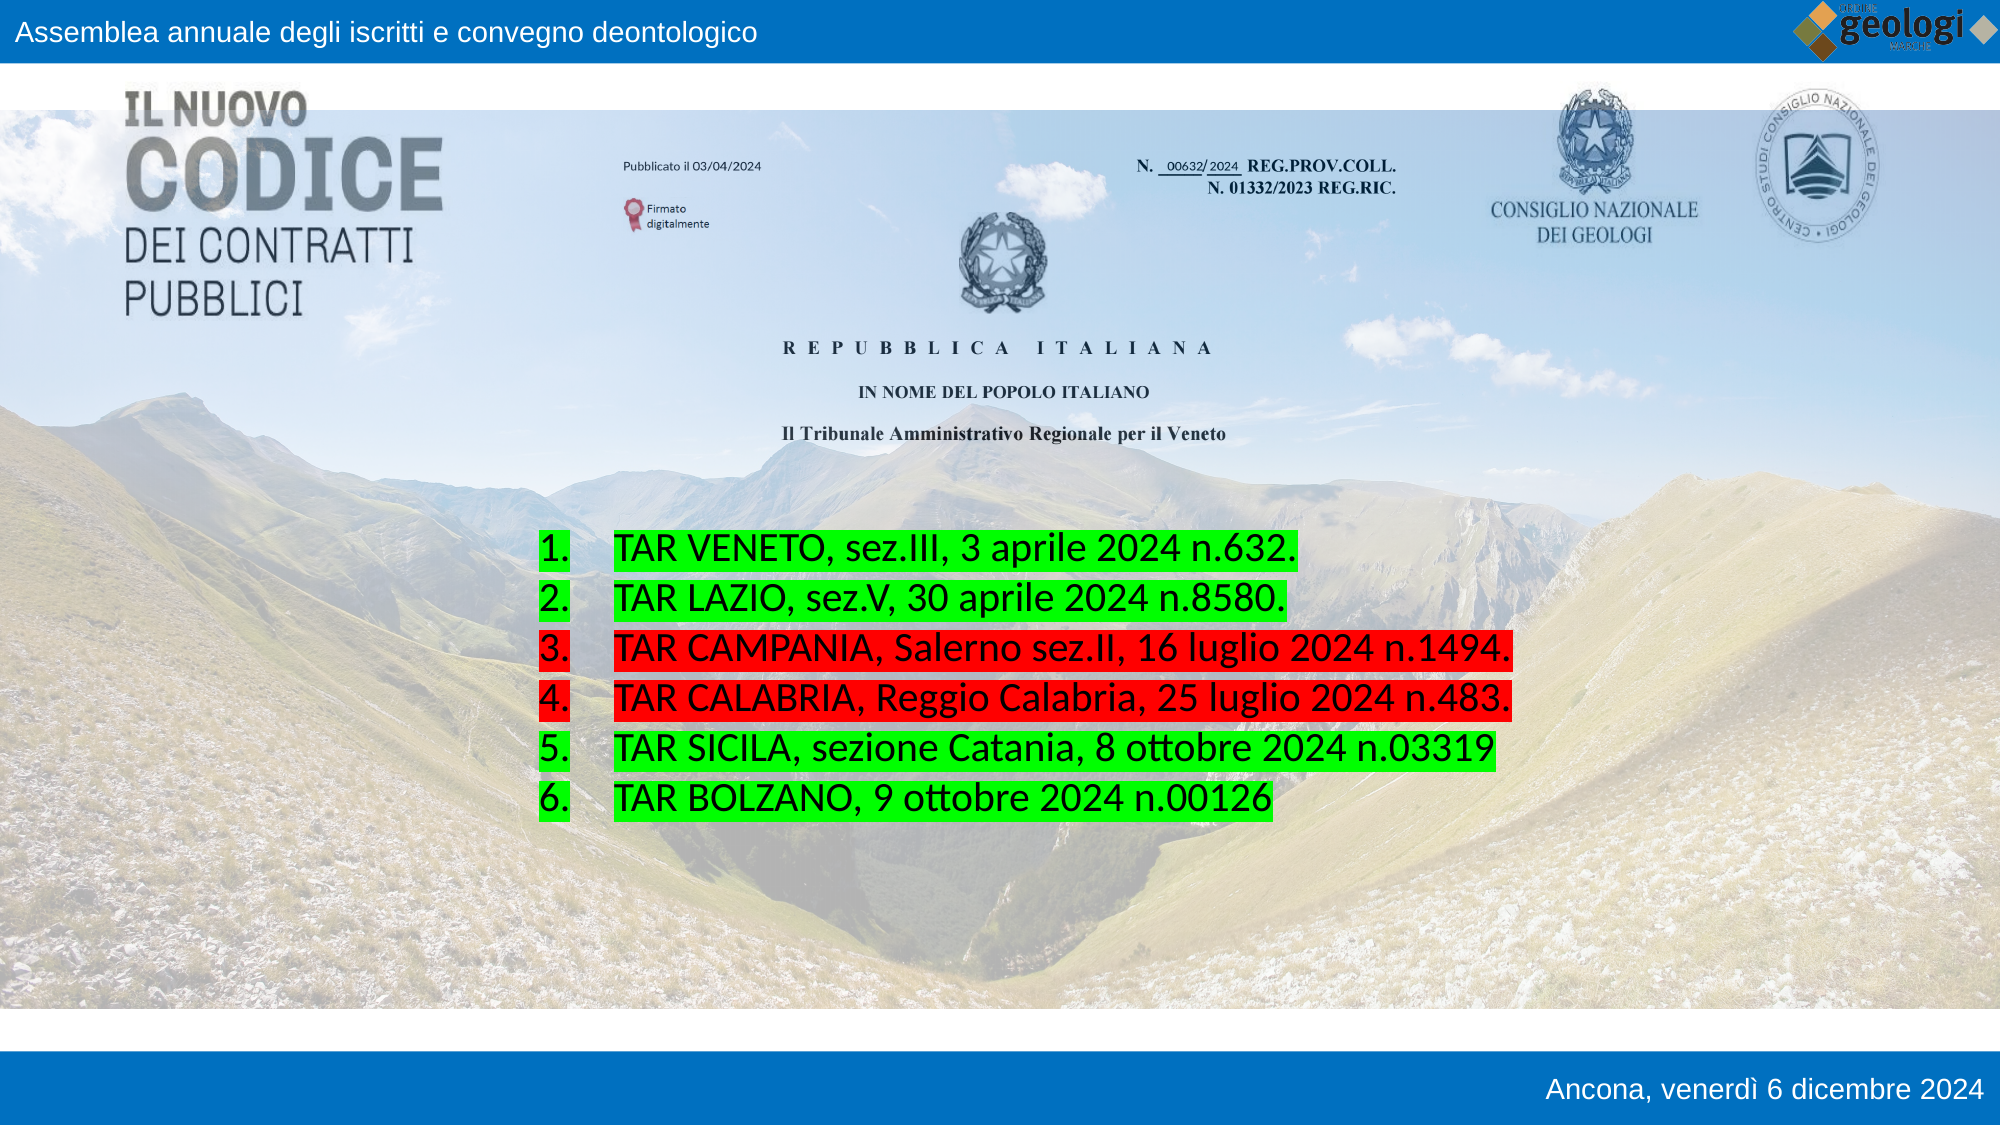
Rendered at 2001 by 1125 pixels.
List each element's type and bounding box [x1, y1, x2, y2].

text_box [0, 0, 2000, 1125]
